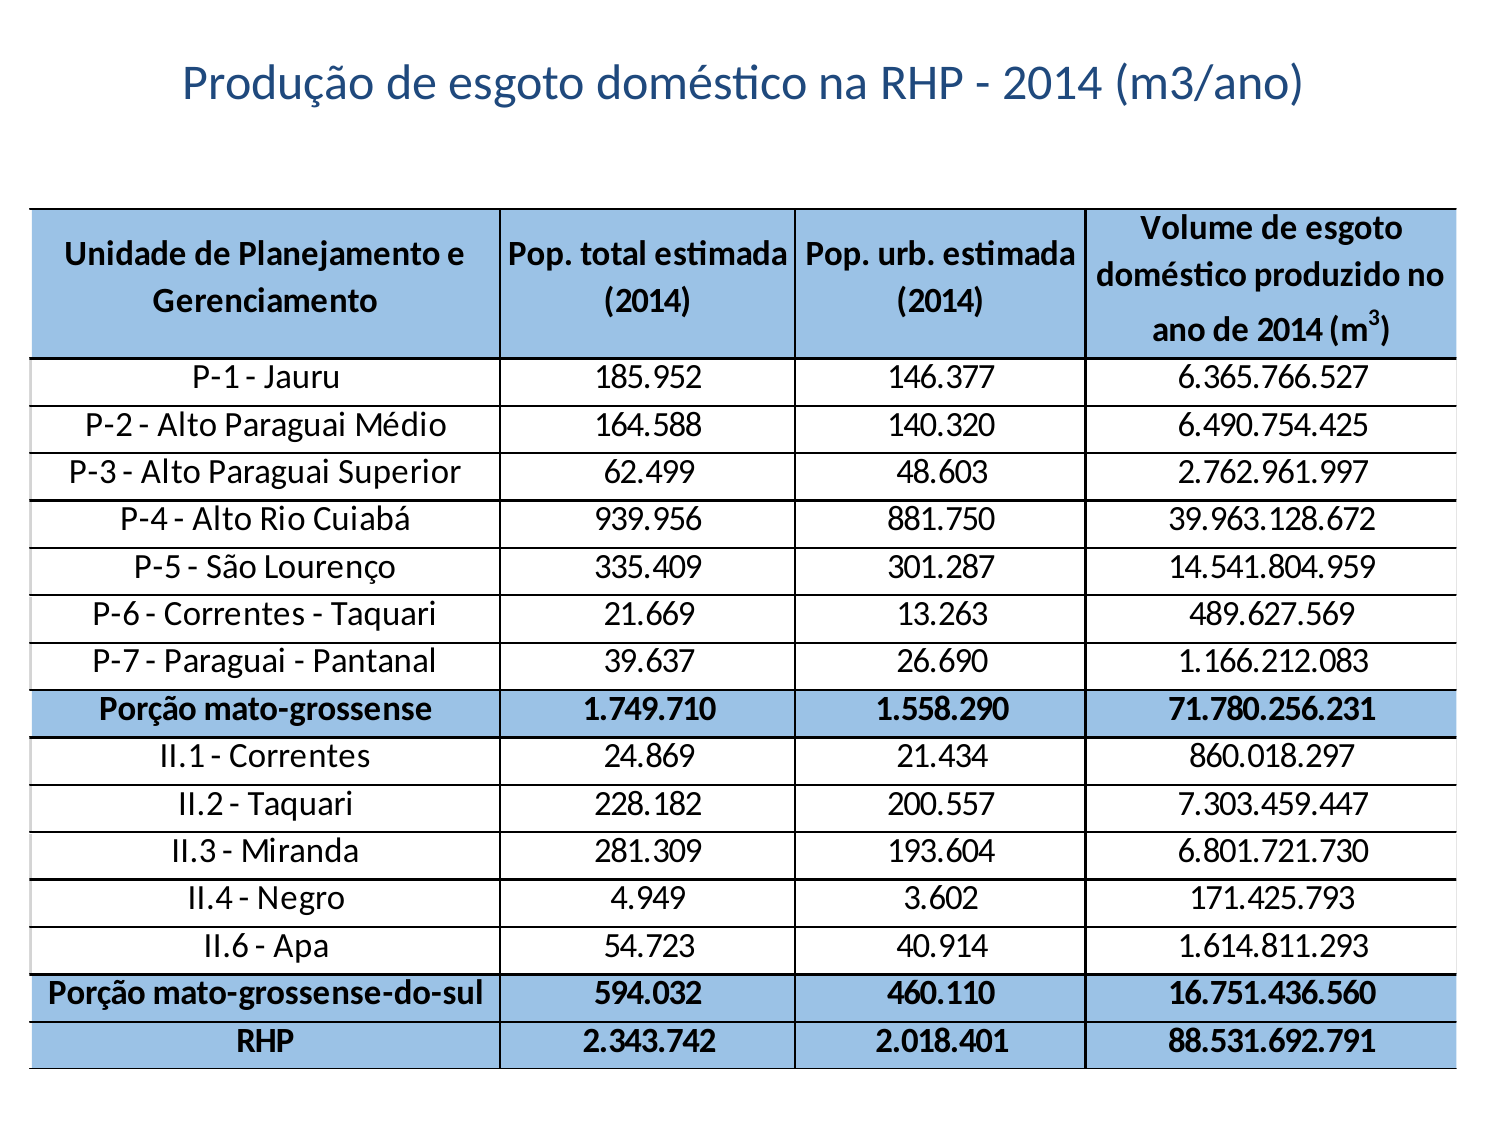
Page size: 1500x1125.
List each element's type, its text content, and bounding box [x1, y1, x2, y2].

picture [29, 207, 1459, 1071]
text_box Produção de esgoto doméstico na RHP - 2014 (m3/ano) [29, 42, 1459, 118]
